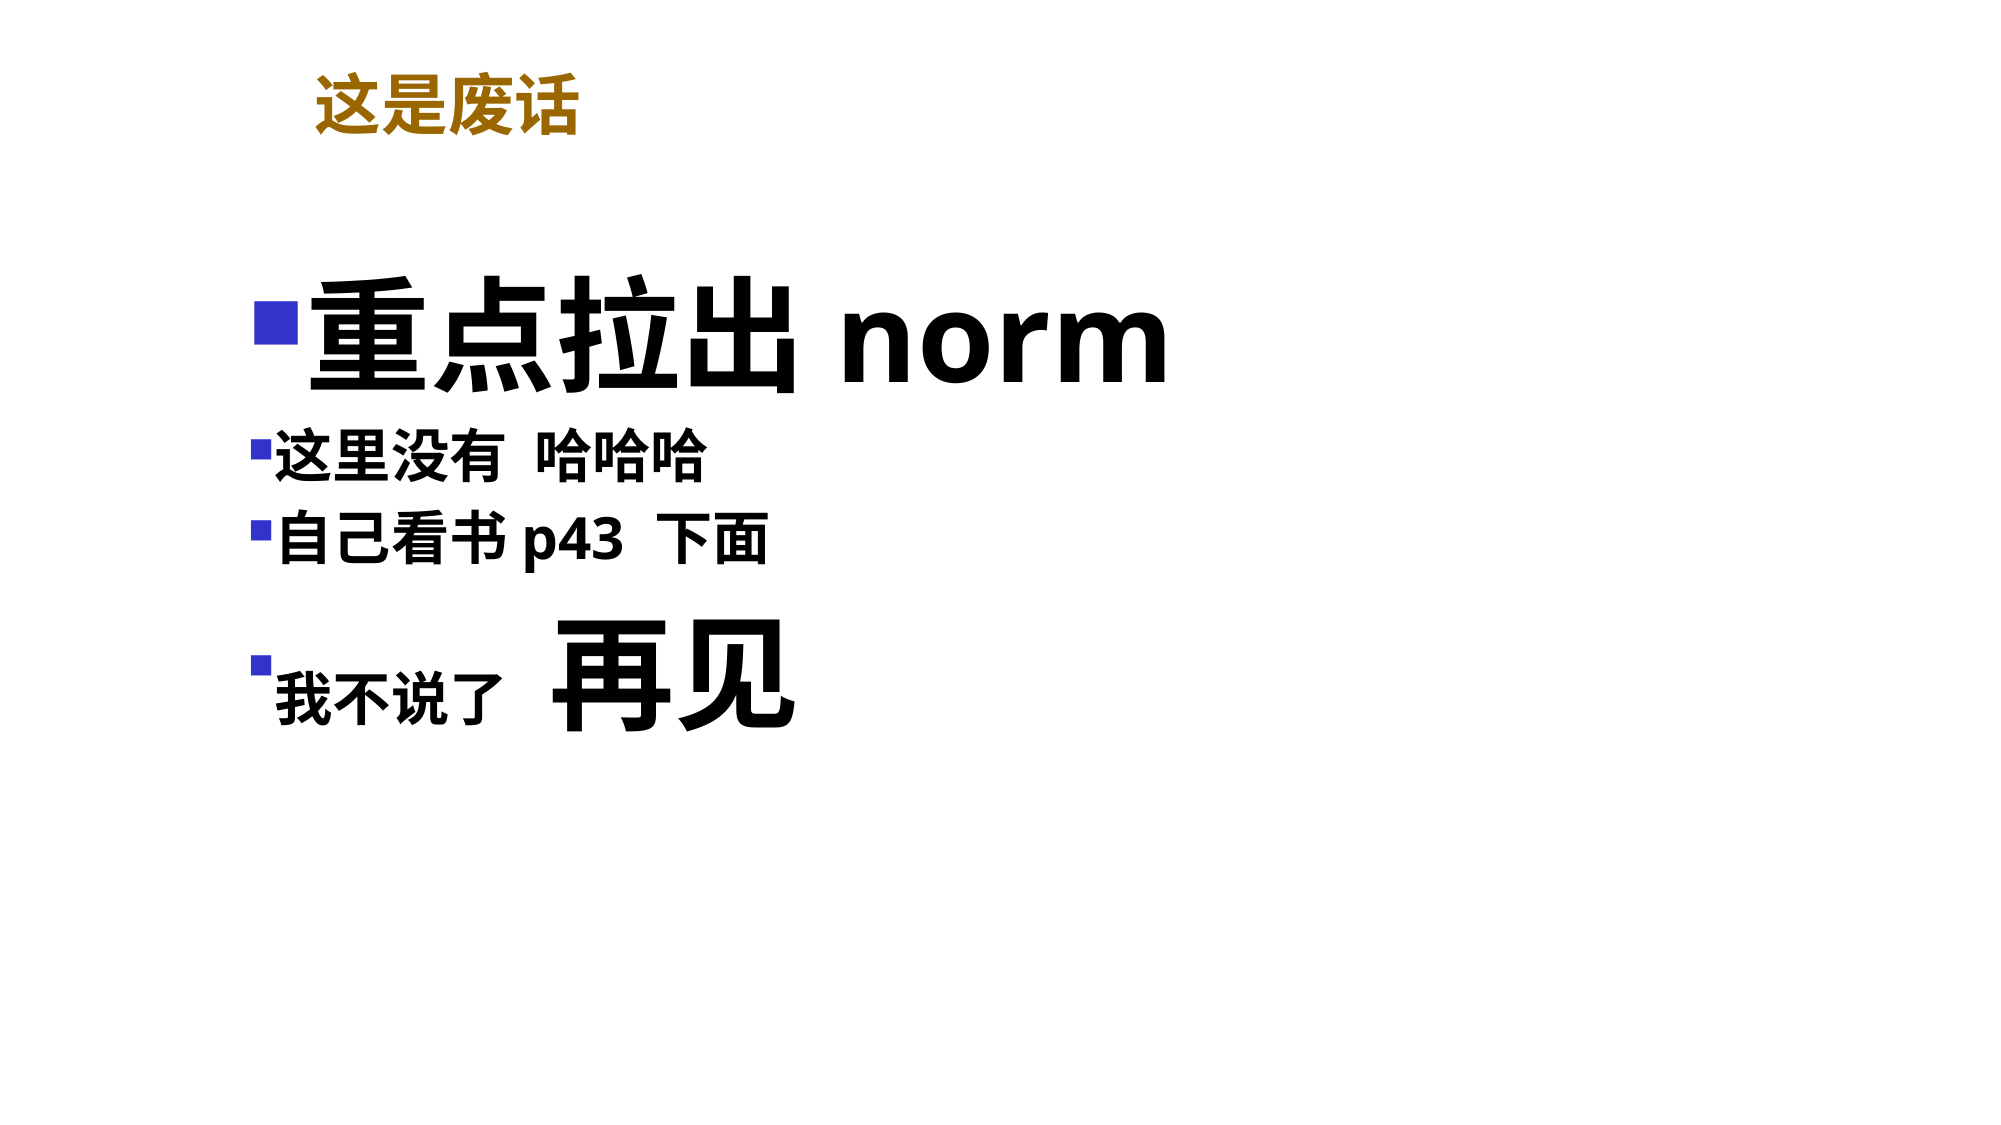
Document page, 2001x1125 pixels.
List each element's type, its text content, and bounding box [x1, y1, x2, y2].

title 这是废话 [299, 24, 1867, 151]
list 重点拉出norm 这里没有 哈哈哈 自己看书p43 下面 我不说了 再见 [233, 249, 1851, 1007]
